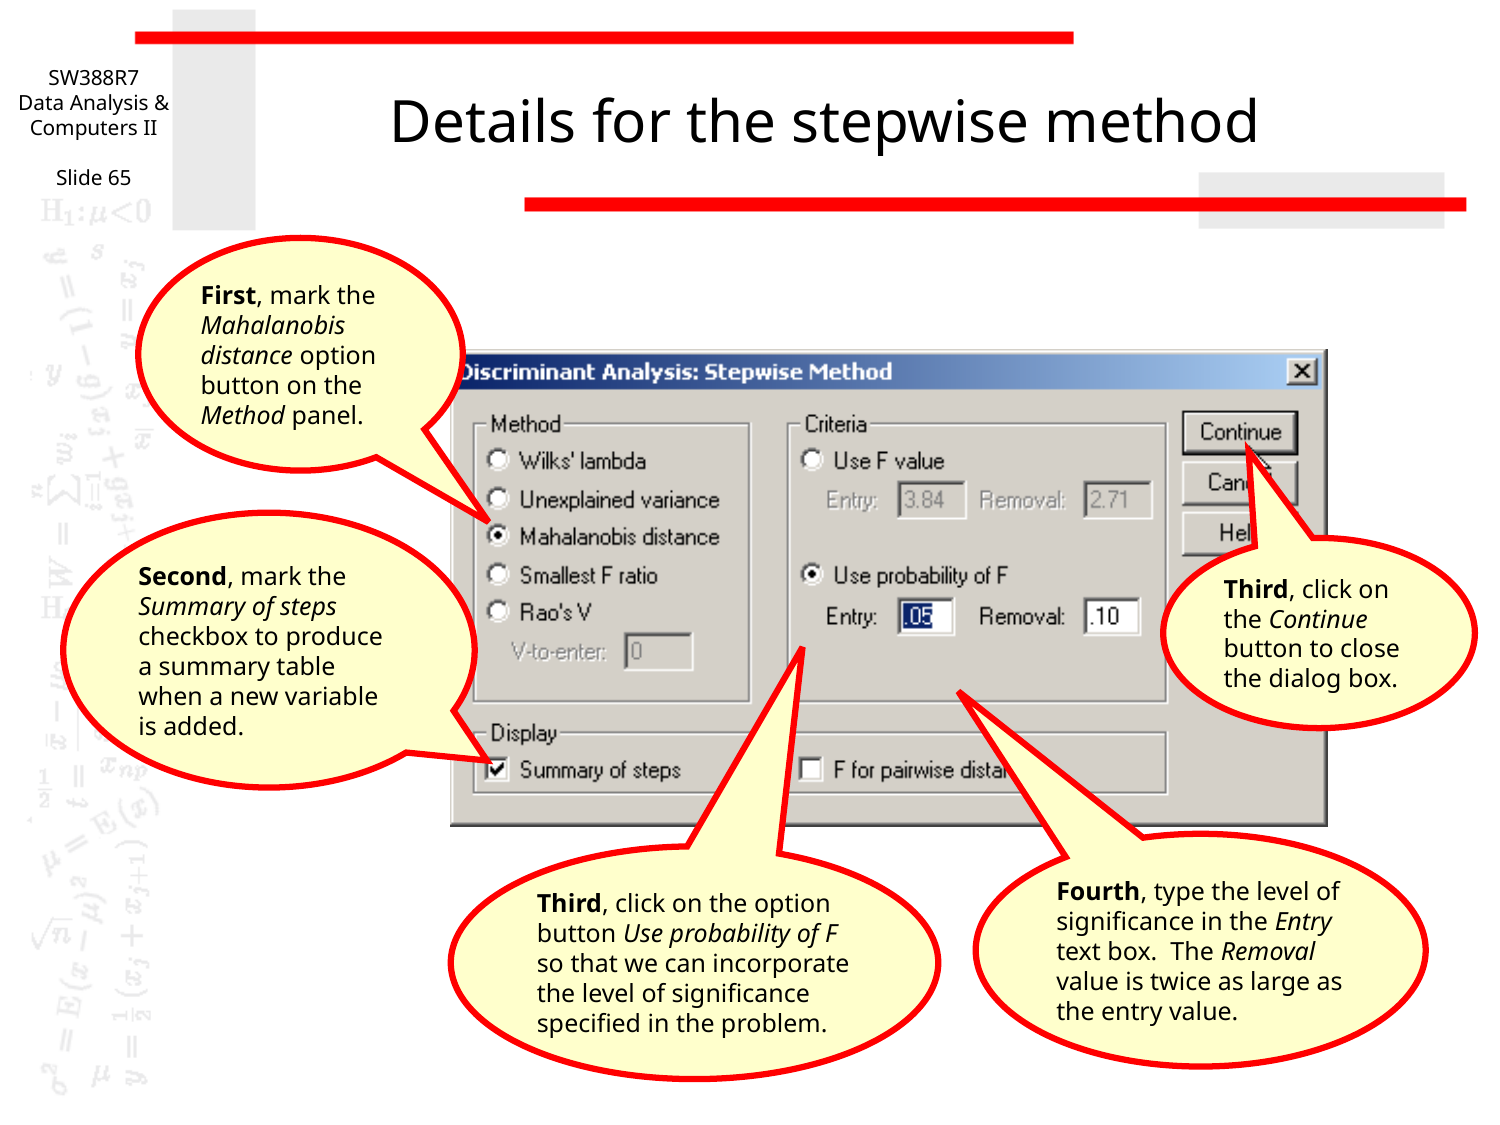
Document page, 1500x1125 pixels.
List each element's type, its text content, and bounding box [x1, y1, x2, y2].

text_box First, mark the Mahalanobis distance option button on the Method panel. [138, 237, 463, 497]
text_box Second, mark the Summary of steps checkbox to produce a summary table when a new variable is added. [63, 512, 445, 788]
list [450, 349, 1329, 827]
text_box Fourth, type the level of significance in the Entry text box. The Removal value is twice as large as the entry value. [975, 835, 1426, 1067]
title Details for the stepwise method [187, 50, 1463, 200]
picture [18, 0, 1500, 1108]
slide_number SW388R7 Data Analysis & Computers II Slide 65 [0, 50, 187, 200]
text_box Third, click on the Continue button to close the dialog box. [1334, 538, 1475, 728]
text_box Third, click on the option button Use probability of F so that we can incorporate the level of significance specified in the problem. [450, 835, 939, 1080]
